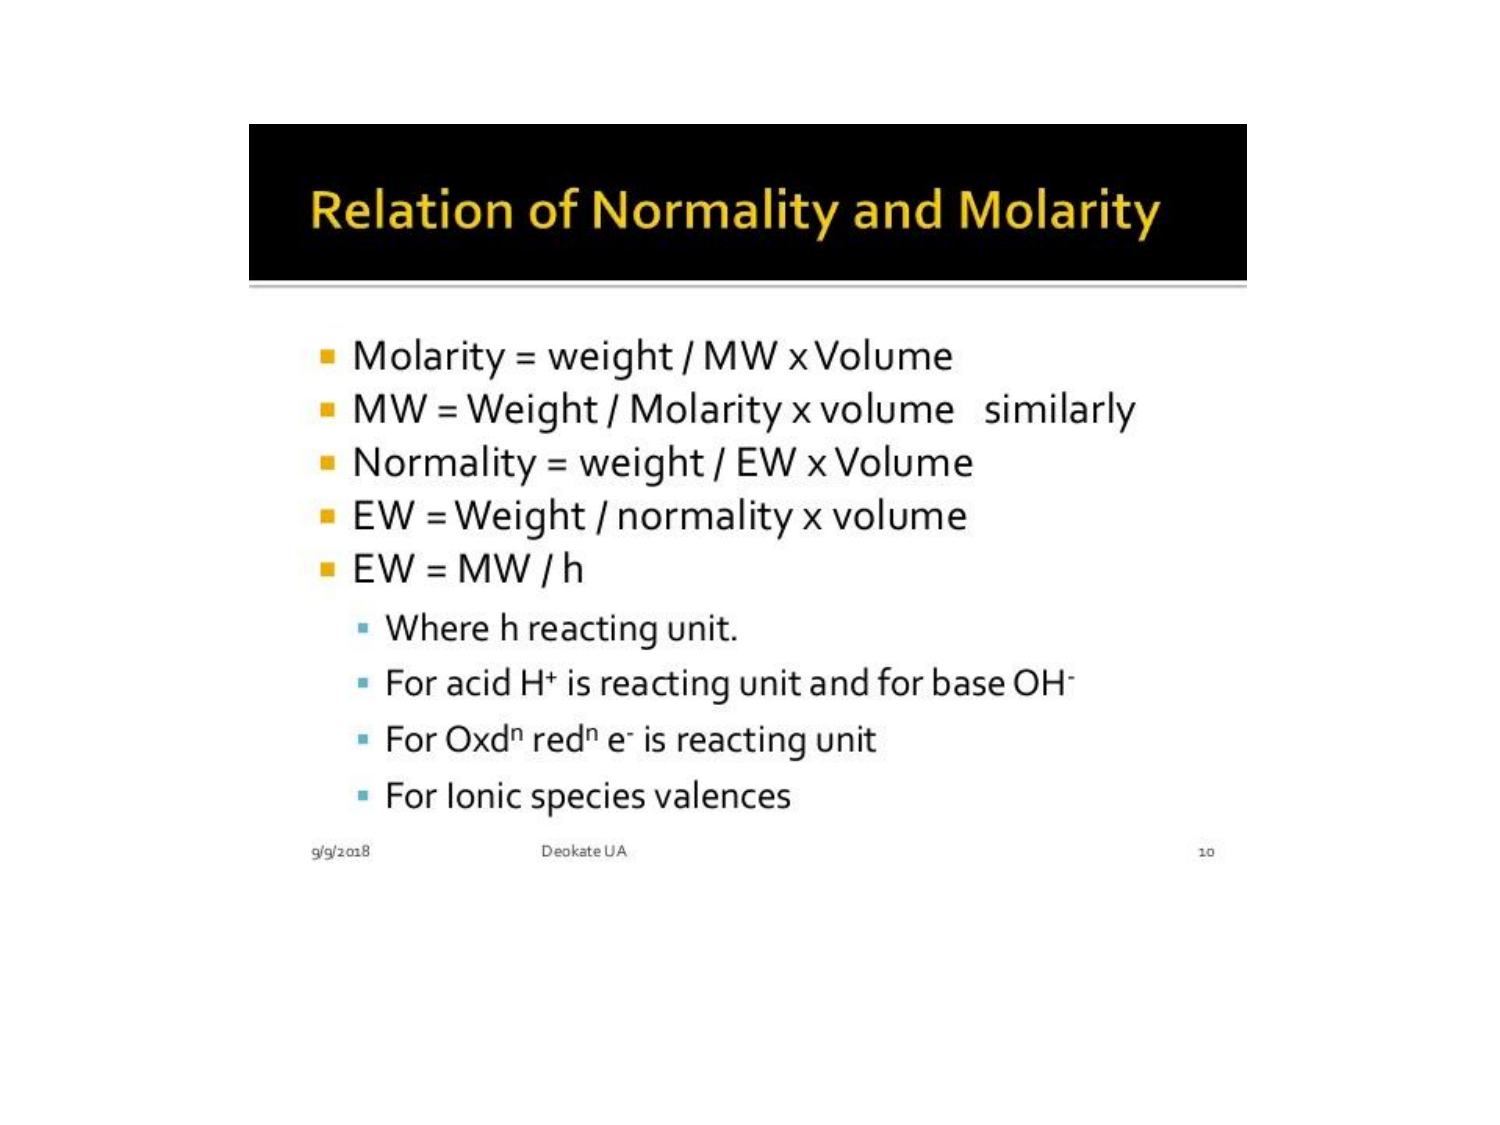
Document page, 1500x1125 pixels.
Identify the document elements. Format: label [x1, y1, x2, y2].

picture [249, 124, 1247, 874]
